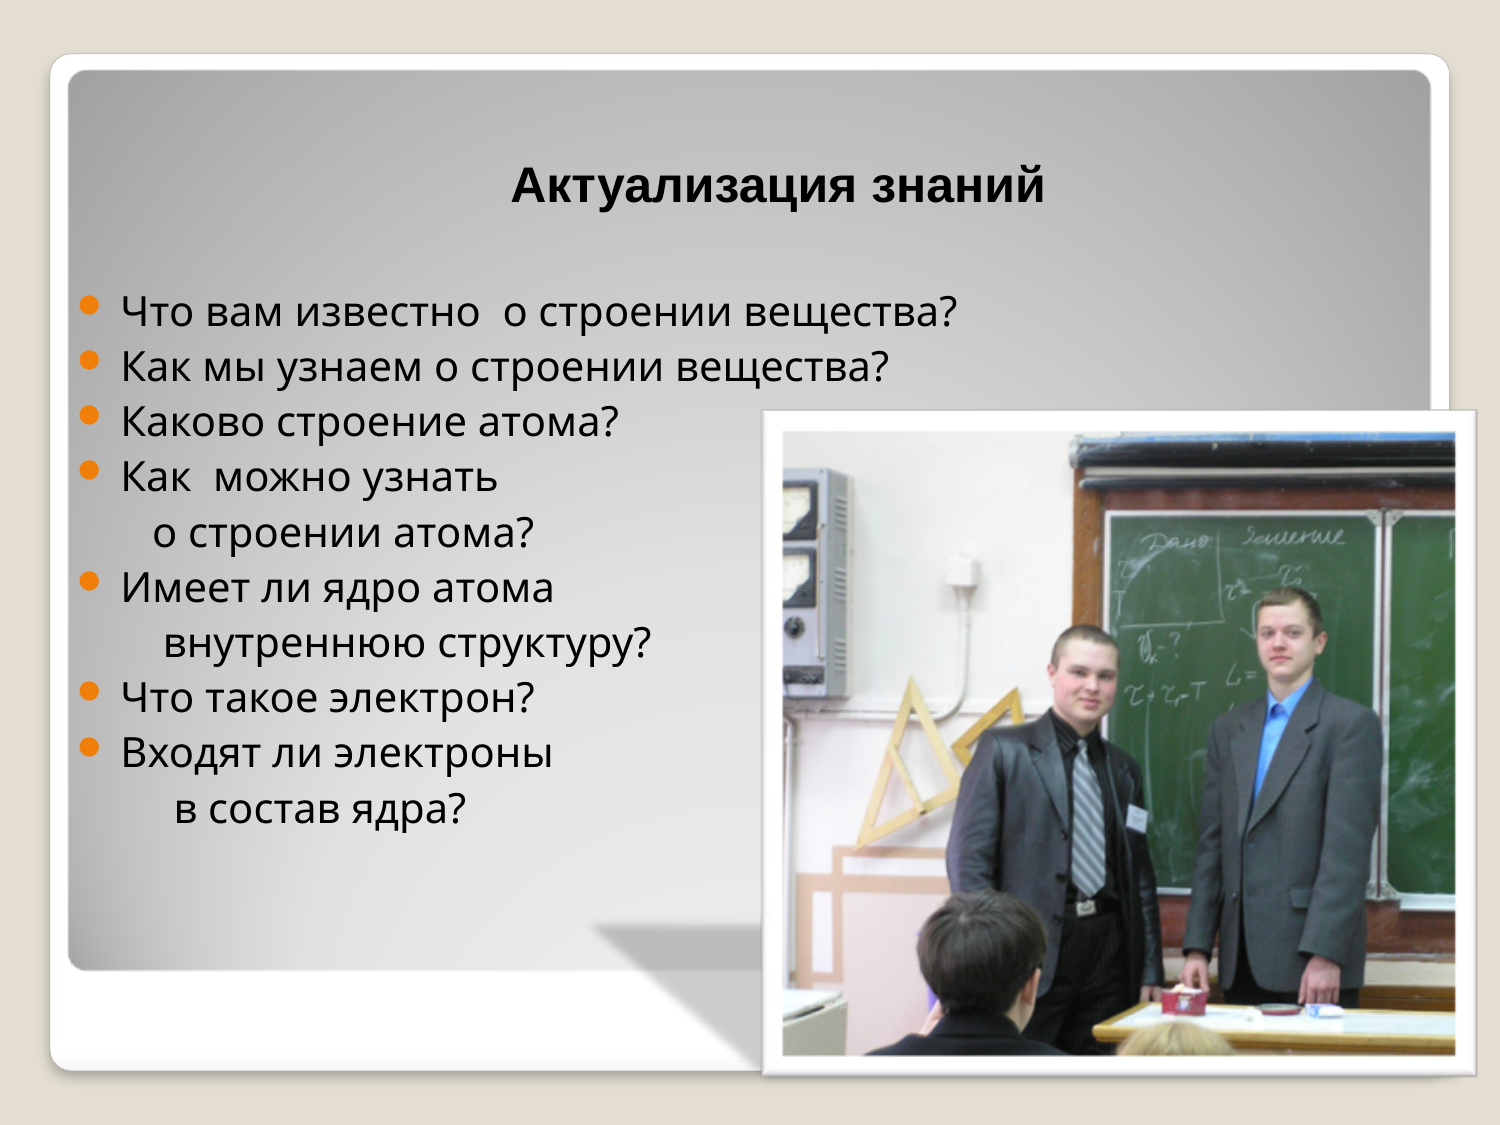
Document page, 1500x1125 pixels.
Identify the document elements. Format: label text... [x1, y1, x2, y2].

title Актуализация знаний [140, 70, 1416, 221]
picture [67, 69, 1479, 1094]
list Что вам известно о строении вещества? Как мы узнаем о строении вещества? Каково строение атома? Как можно узнать о строении атома? Имеет ли ядро атома внутреннюю структуру? Что такое электрон? Входят ли электроны в состав ядра? [46, 269, 1079, 1125]
